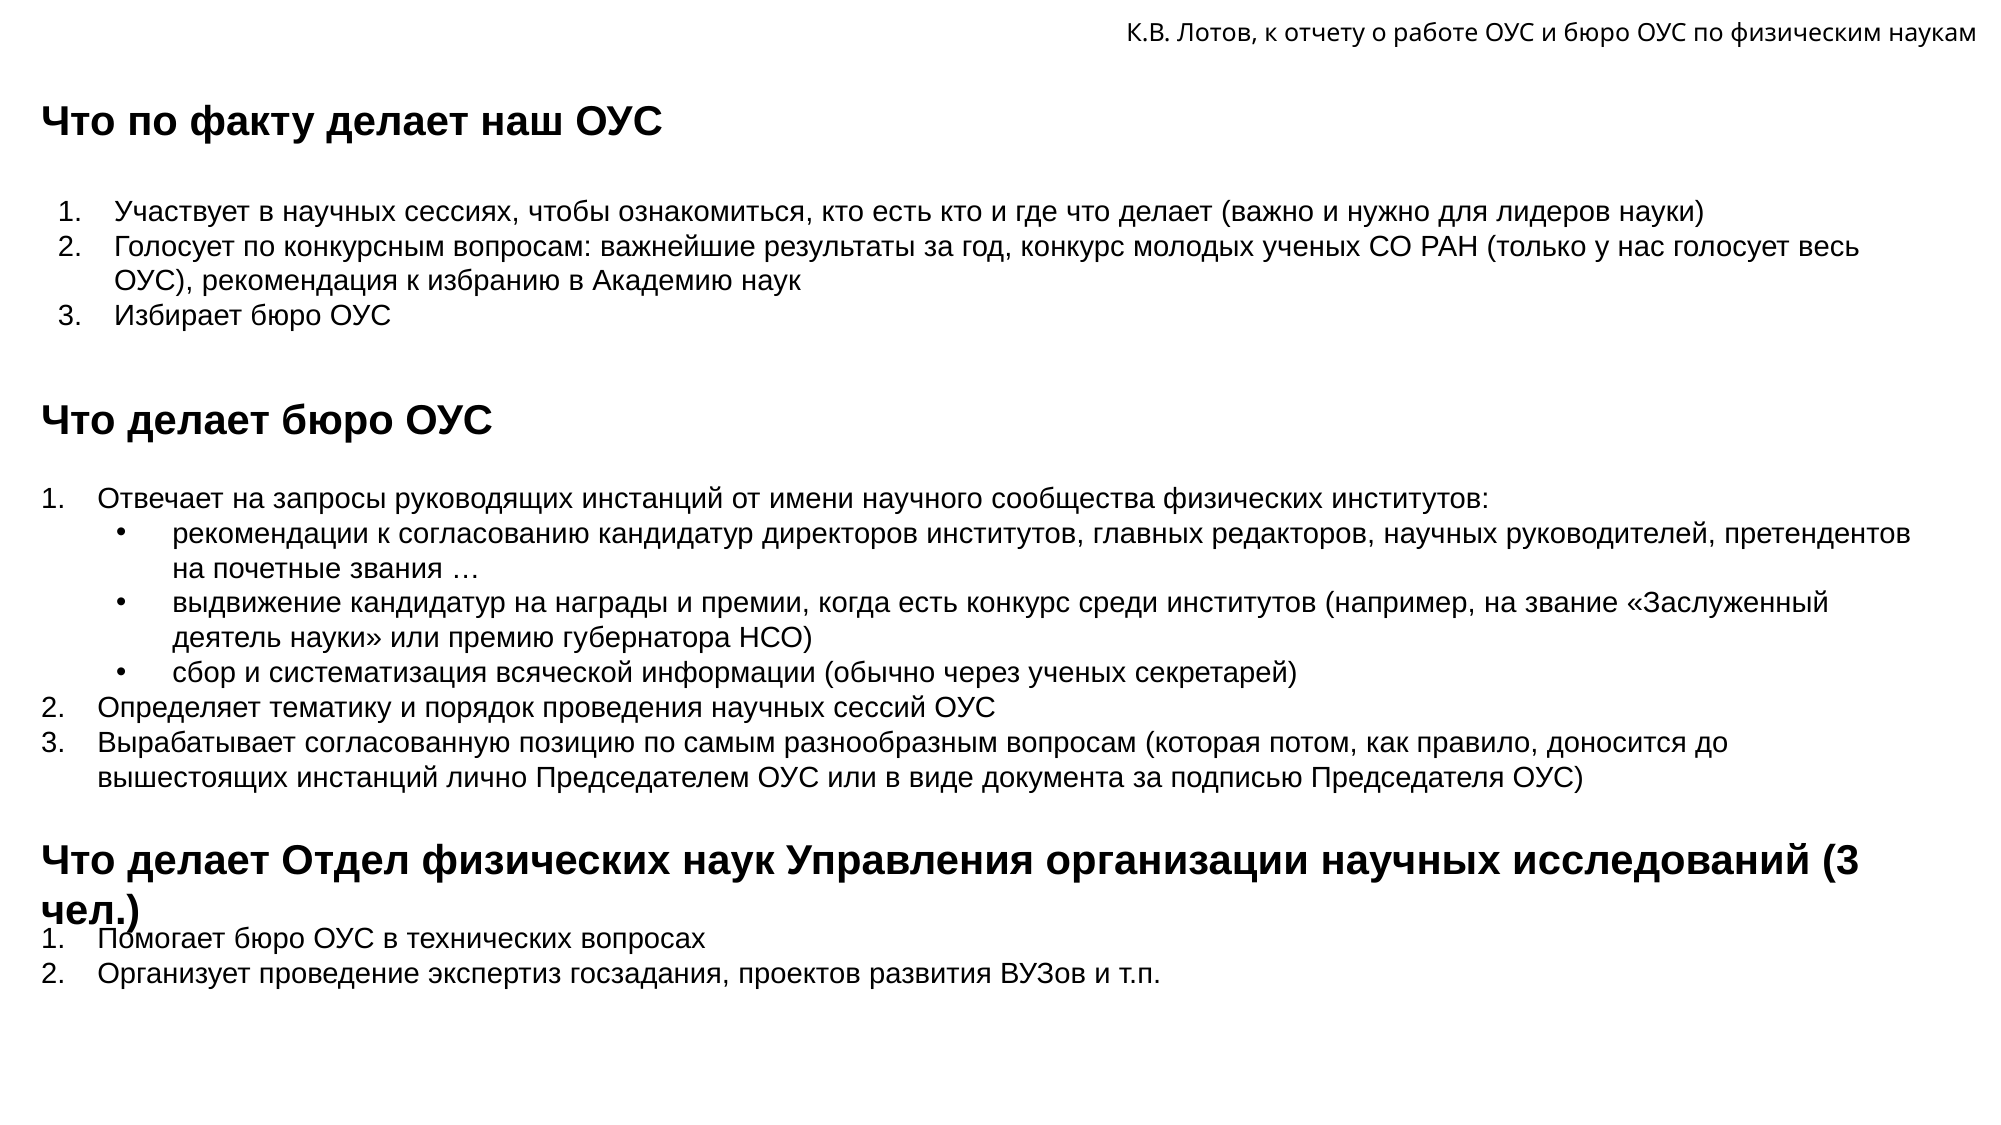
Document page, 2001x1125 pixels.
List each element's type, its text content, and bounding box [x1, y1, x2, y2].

text_box Отвечает на запросы руководящих инстанций от имени научного сообщества физических институтов: рекомендации к согласованию кандидатур директоров институтов, главных редакторов, научных руководителей, претендентов на почетные звания … выдвижение кандидатур на награды и премии, когда есть конкурс среди институтов (например, на звание «Заслуженный деятель науки» или премию губернатора НСО) сбор и систематизация всяческой информации (обычно через ученых секретарей) Определяет тематику и порядок проведения научных сессий ОУС Вырабатывает согласованную позицию по самым разнообразным вопросам (которая потом, как правило, доносится до вышестоящих инстанций лично Председателем ОУС или в виде документа за подписью Председателя ОУС) [26, 471, 1940, 801]
text_box Помогает бюро ОУС в технических вопросах Организует проведение экспертиз госзадания, проектов развития ВУЗов и т.п. [26, 911, 1910, 997]
text_box Что по факту делает наш ОУС [26, 86, 1497, 152]
text_box Что делает Отдел физических наук Управления организации научных исследований (3 чел.) [26, 825, 1981, 941]
text_box Что делает бюро ОУС [26, 385, 1497, 451]
text_box К.В. Лотов, к отчету о работе ОУС и бюро ОУС по физическим наукам [1023, 9, 1994, 54]
text_box Участвует в научных сессиях, чтобы ознакомиться, кто есть кто и где что делает (важно и нужно для лидеров науки) Голосует по конкурсным вопросам: важнейшие результаты за год, конкурс молодых ученых СО РАН (только у нас голосует весь ОУС), рекомендация к избранию в Академию наук Избирает бюро ОУС [43, 184, 1957, 339]
